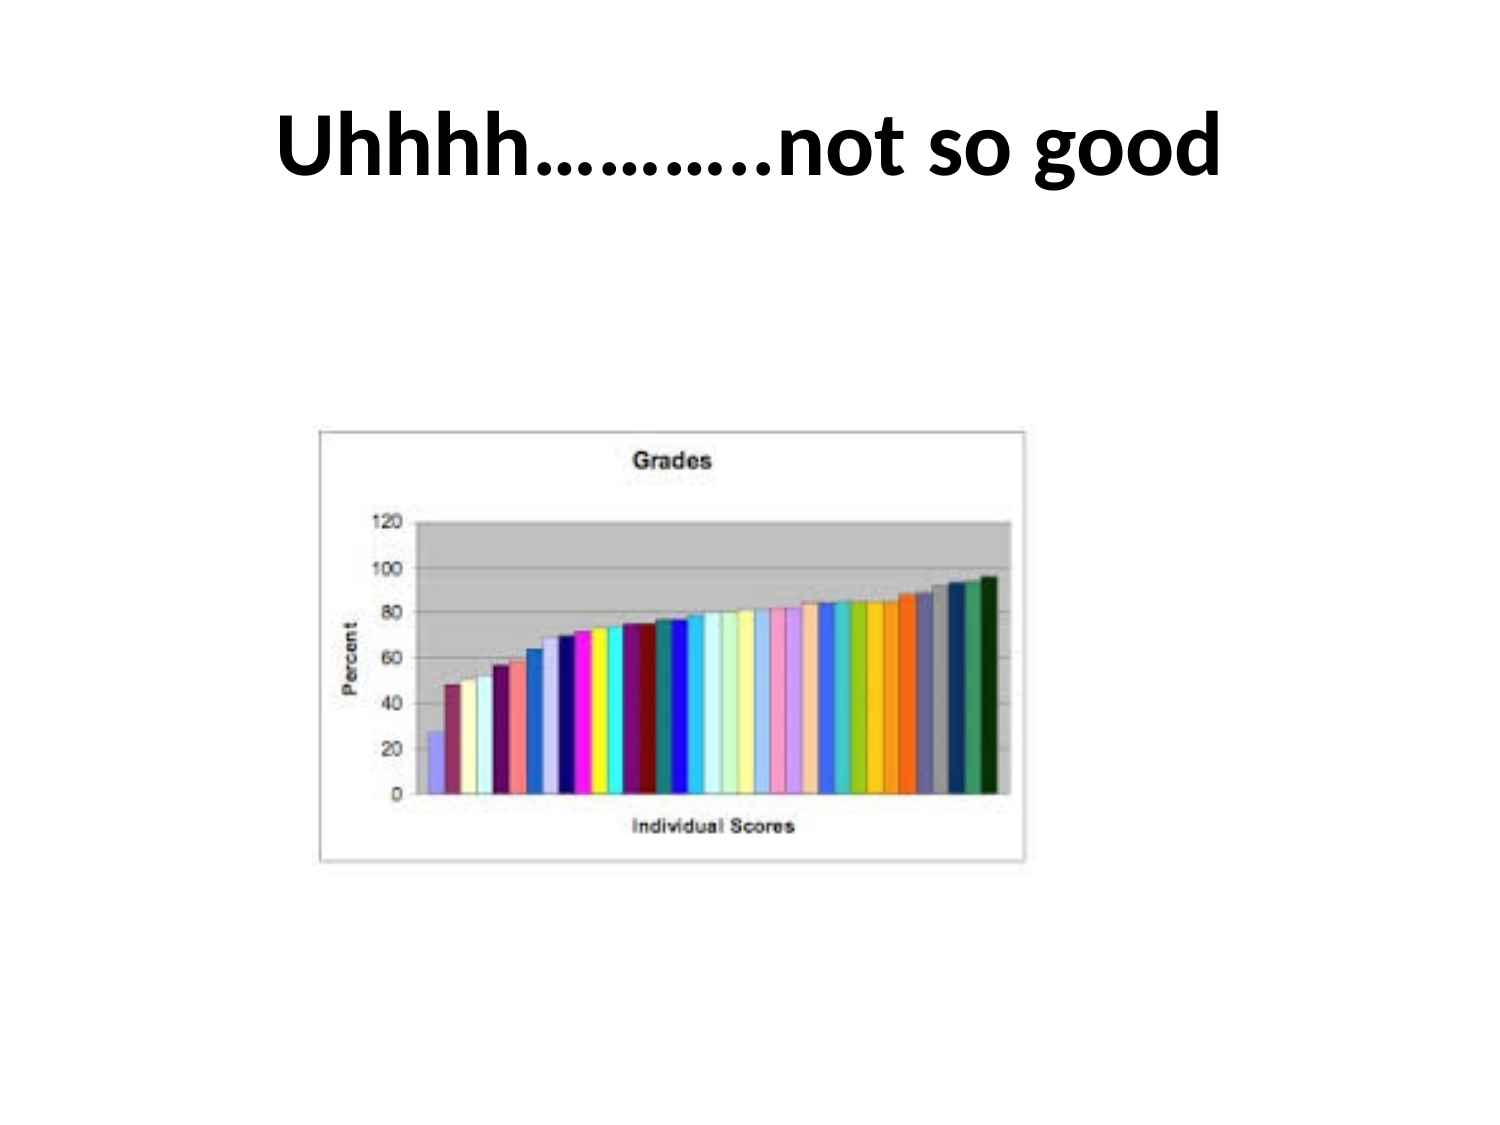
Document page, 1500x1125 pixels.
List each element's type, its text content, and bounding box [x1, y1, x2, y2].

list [312, 424, 1038, 876]
title Uhhhh………..not so good [75, 45, 1425, 233]
